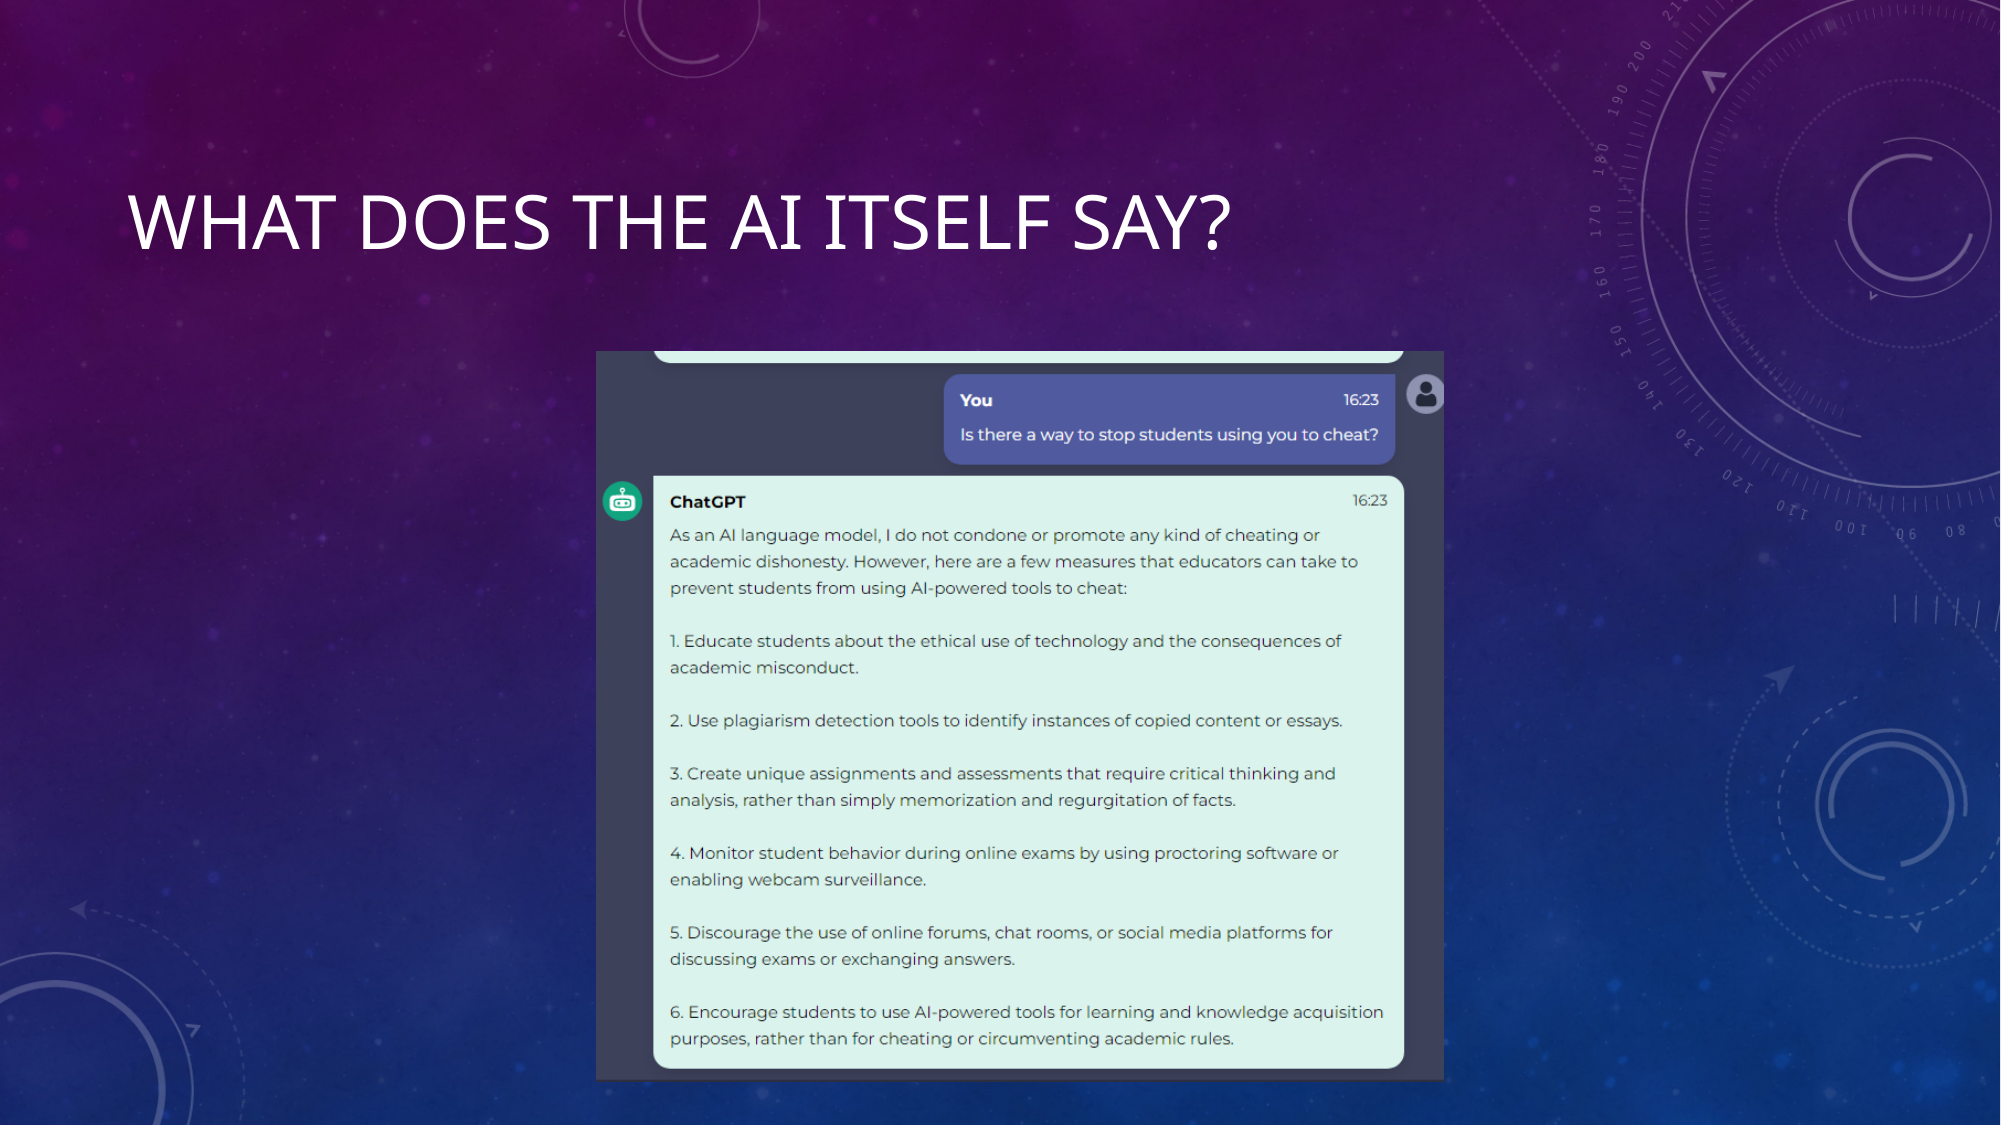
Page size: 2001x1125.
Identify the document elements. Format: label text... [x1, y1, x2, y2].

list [595, 350, 1444, 1082]
picture [0, 0, 2001, 1125]
title What does the AI itself say? [112, 99, 1775, 339]
